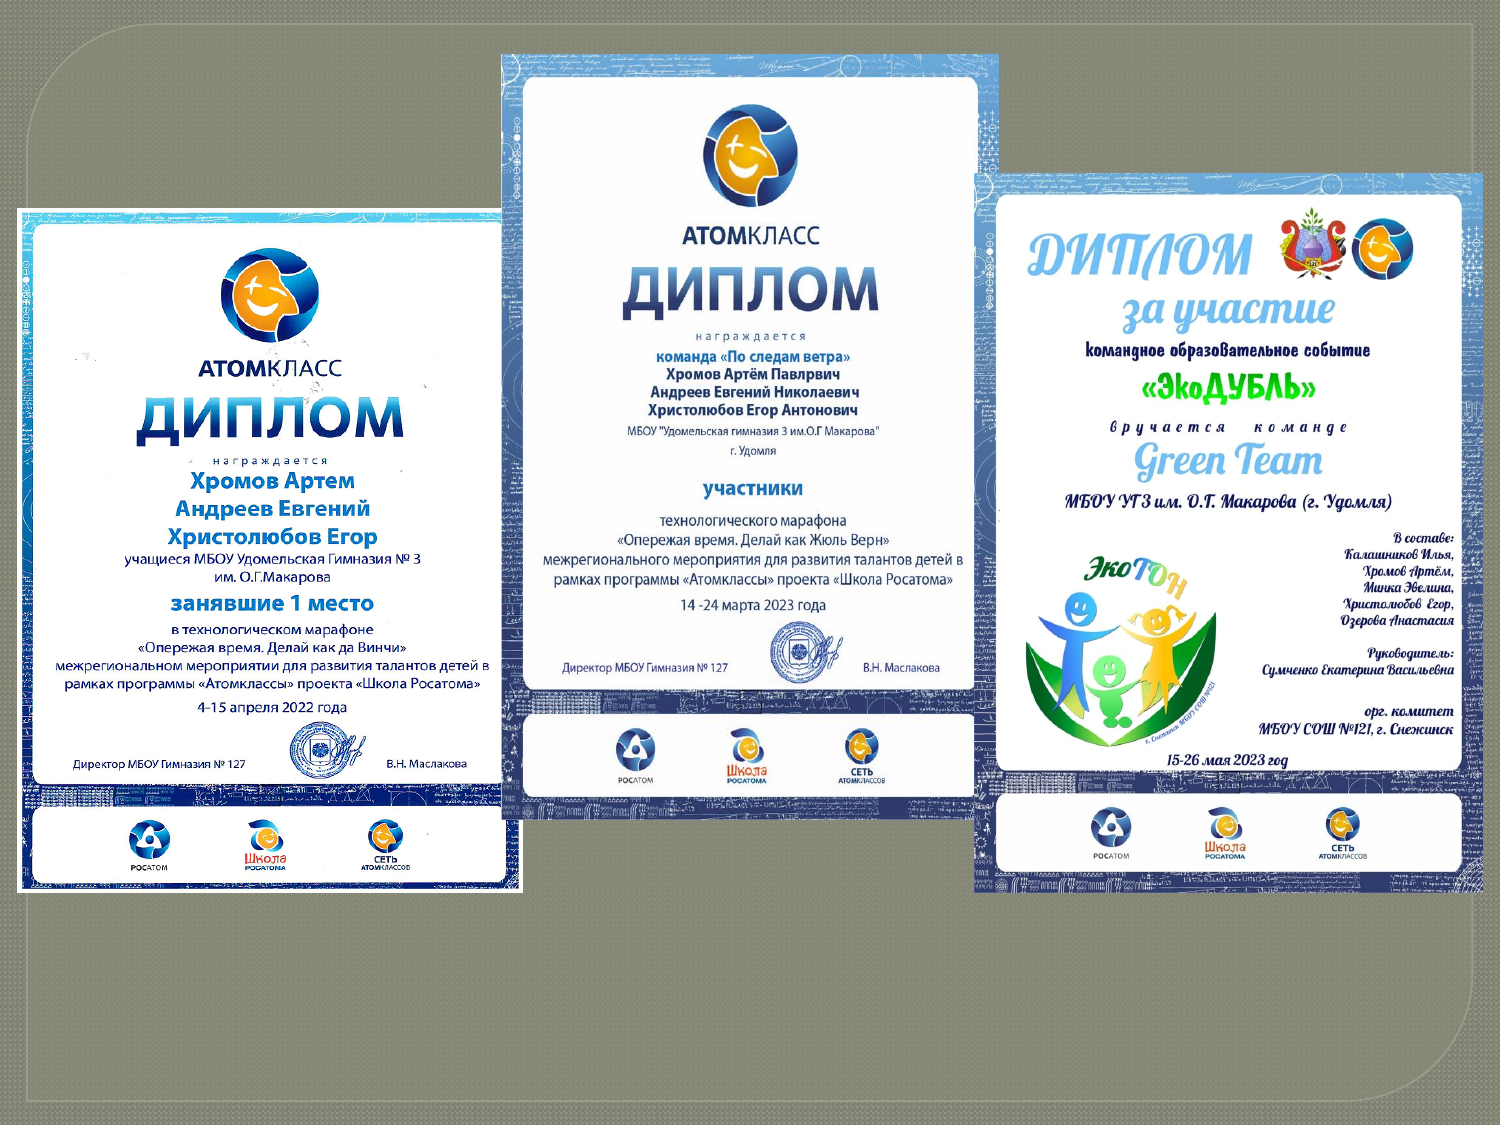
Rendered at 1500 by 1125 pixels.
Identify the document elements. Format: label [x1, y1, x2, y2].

picture [501, 54, 1483, 893]
text_box [16, 207, 523, 893]
